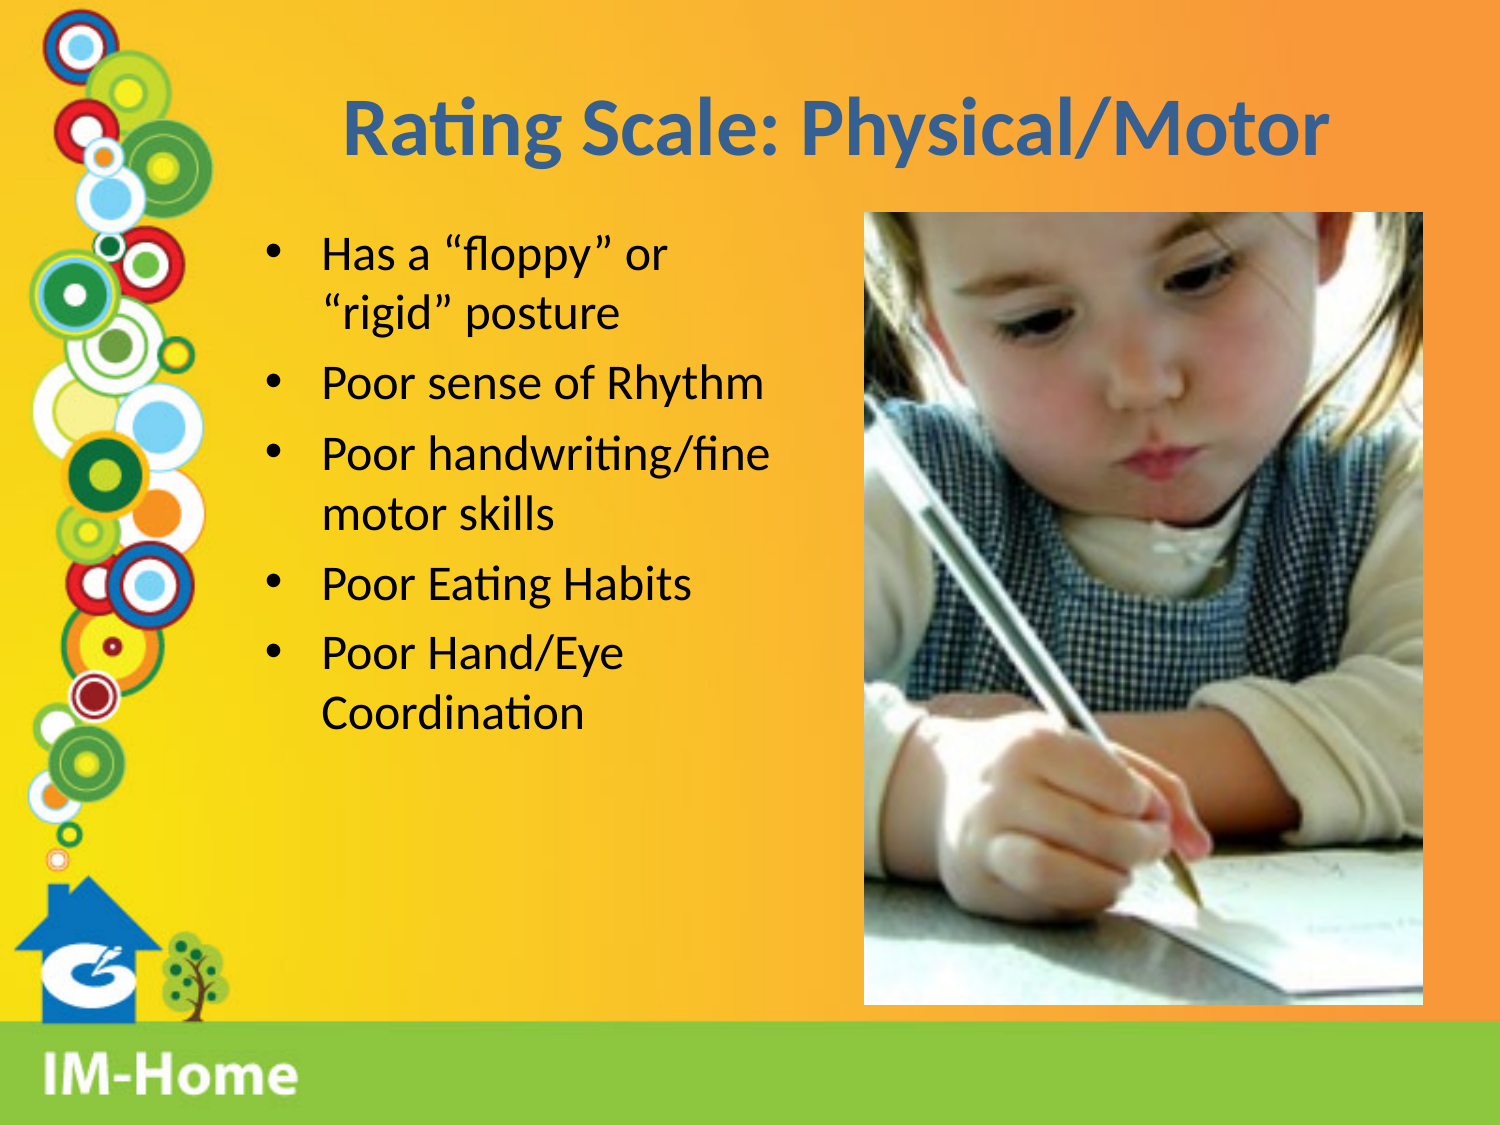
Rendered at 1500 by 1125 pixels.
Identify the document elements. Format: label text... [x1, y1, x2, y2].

list Has a “floppy” or “rigid” posture Poor sense of Rhythm Poor handwriting/fine motor skills Poor Eating Habits Poor Hand/Eye Coordination [249, 212, 813, 1006]
title Rating Scale: Physical/Motor [249, 56, 1426, 188]
picture [0, 0, 1500, 1125]
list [862, 212, 1426, 1006]
